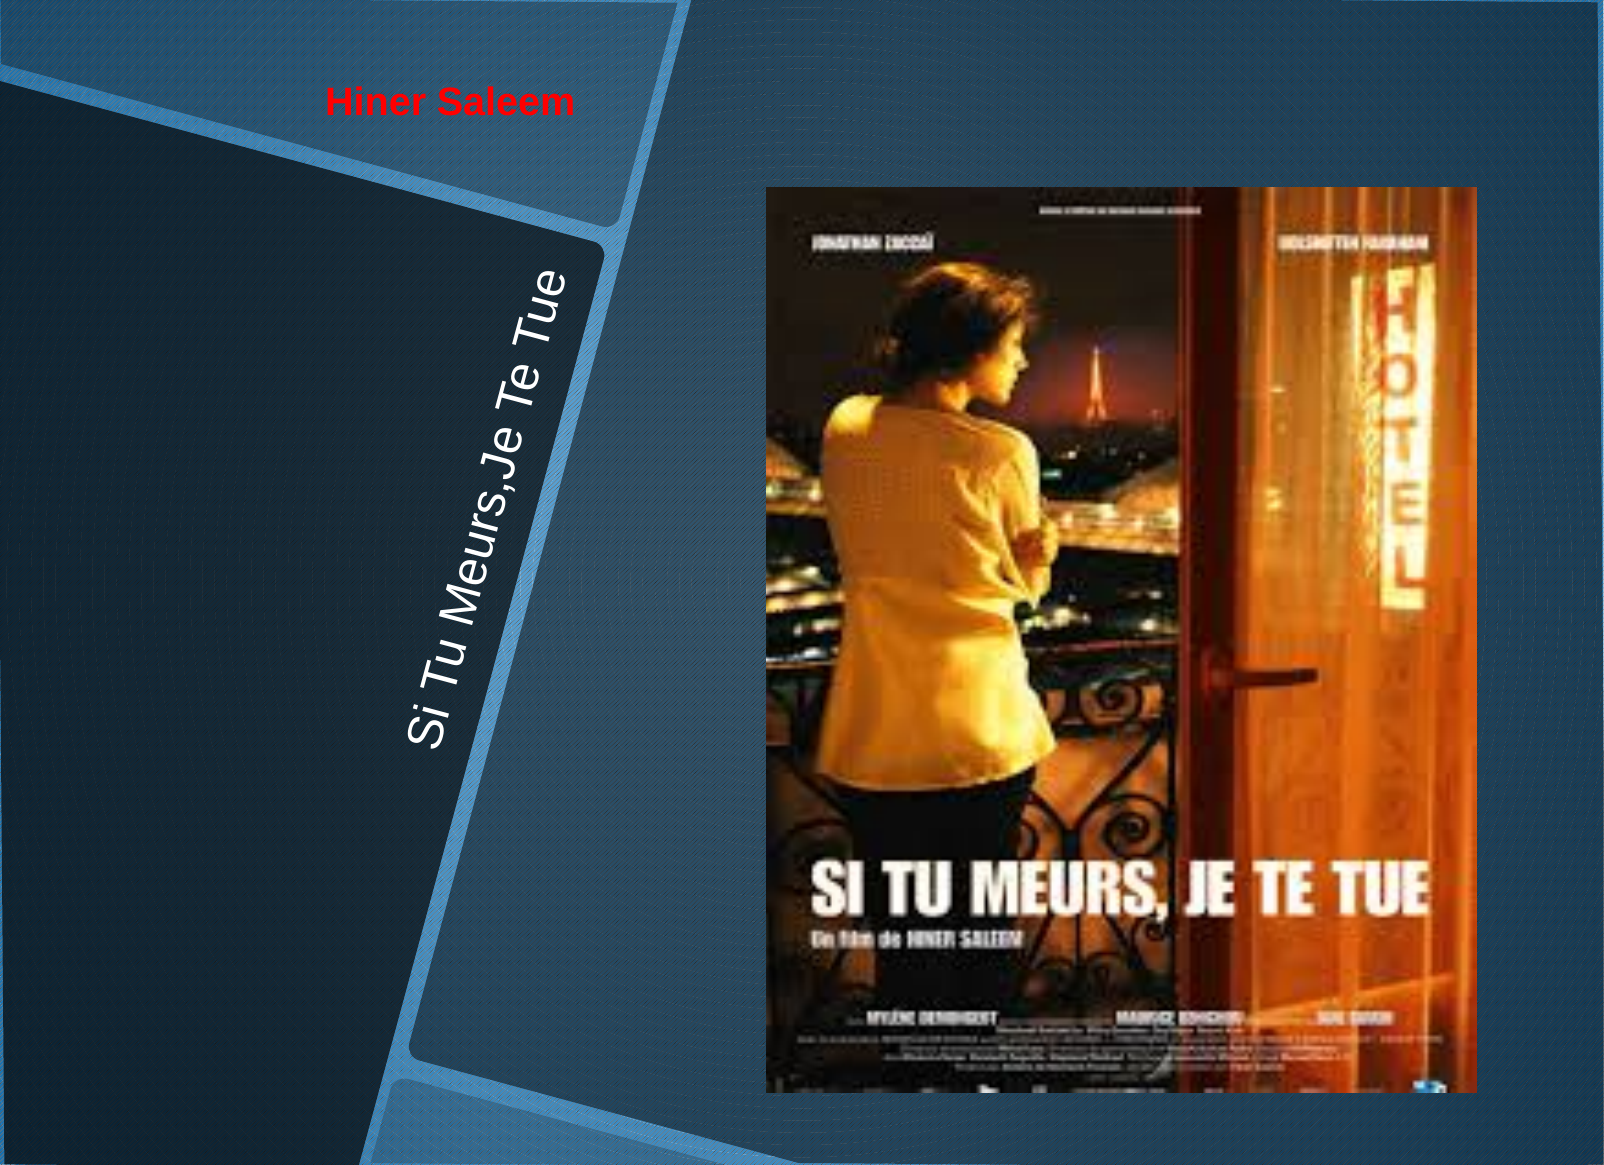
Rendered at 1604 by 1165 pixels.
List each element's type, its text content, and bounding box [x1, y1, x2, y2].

text_box Hiner Saleem [299, 68, 592, 132]
picture [765, 187, 1477, 1094]
title Si Tu Meurs,Je Te Tue [78, 186, 589, 1095]
